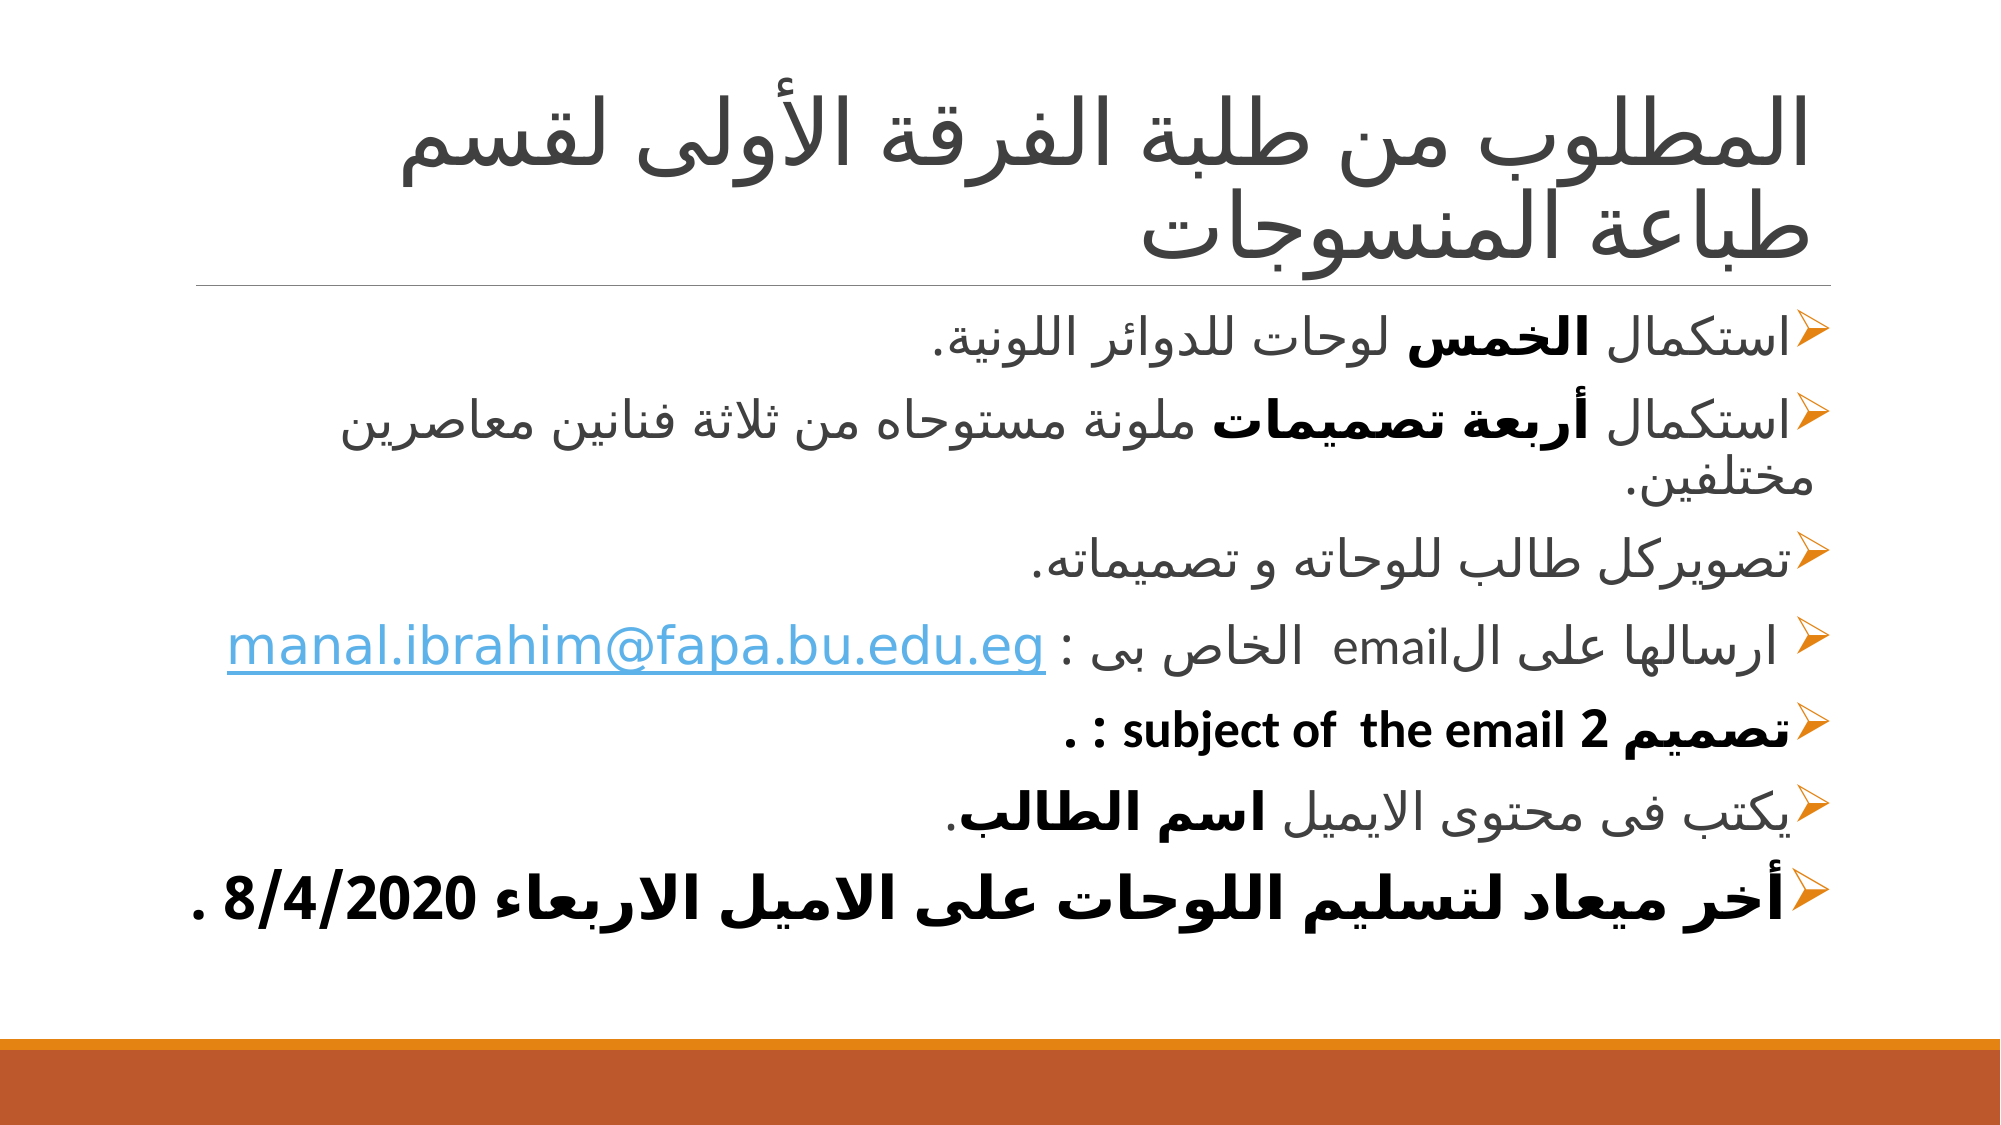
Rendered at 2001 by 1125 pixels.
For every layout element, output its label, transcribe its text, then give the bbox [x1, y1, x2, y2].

list استكمال الخمس لوحات للدوائر اللونية. استكمال أربعة تصميمات ملونة مستوحاه من ثلاثة فنانين معاصرين مختلفين. تصويركل طالب للوحاته و تصميماته. ارسالها على الemail الخاص بى : manal.ibrahim@fapa.bu.edu.eg تصميم 2 subject of the email : . يكتب فى محتوى الايميل اسم الطالب. أخر ميعاد لتسليم اللوحات على الاميل الاربعاء 8/4/2020 . [180, 302, 1830, 963]
title المطلوب من طلبة الفرقة الأولى لقسم طباعة المنسوجات [180, 47, 1830, 285]
